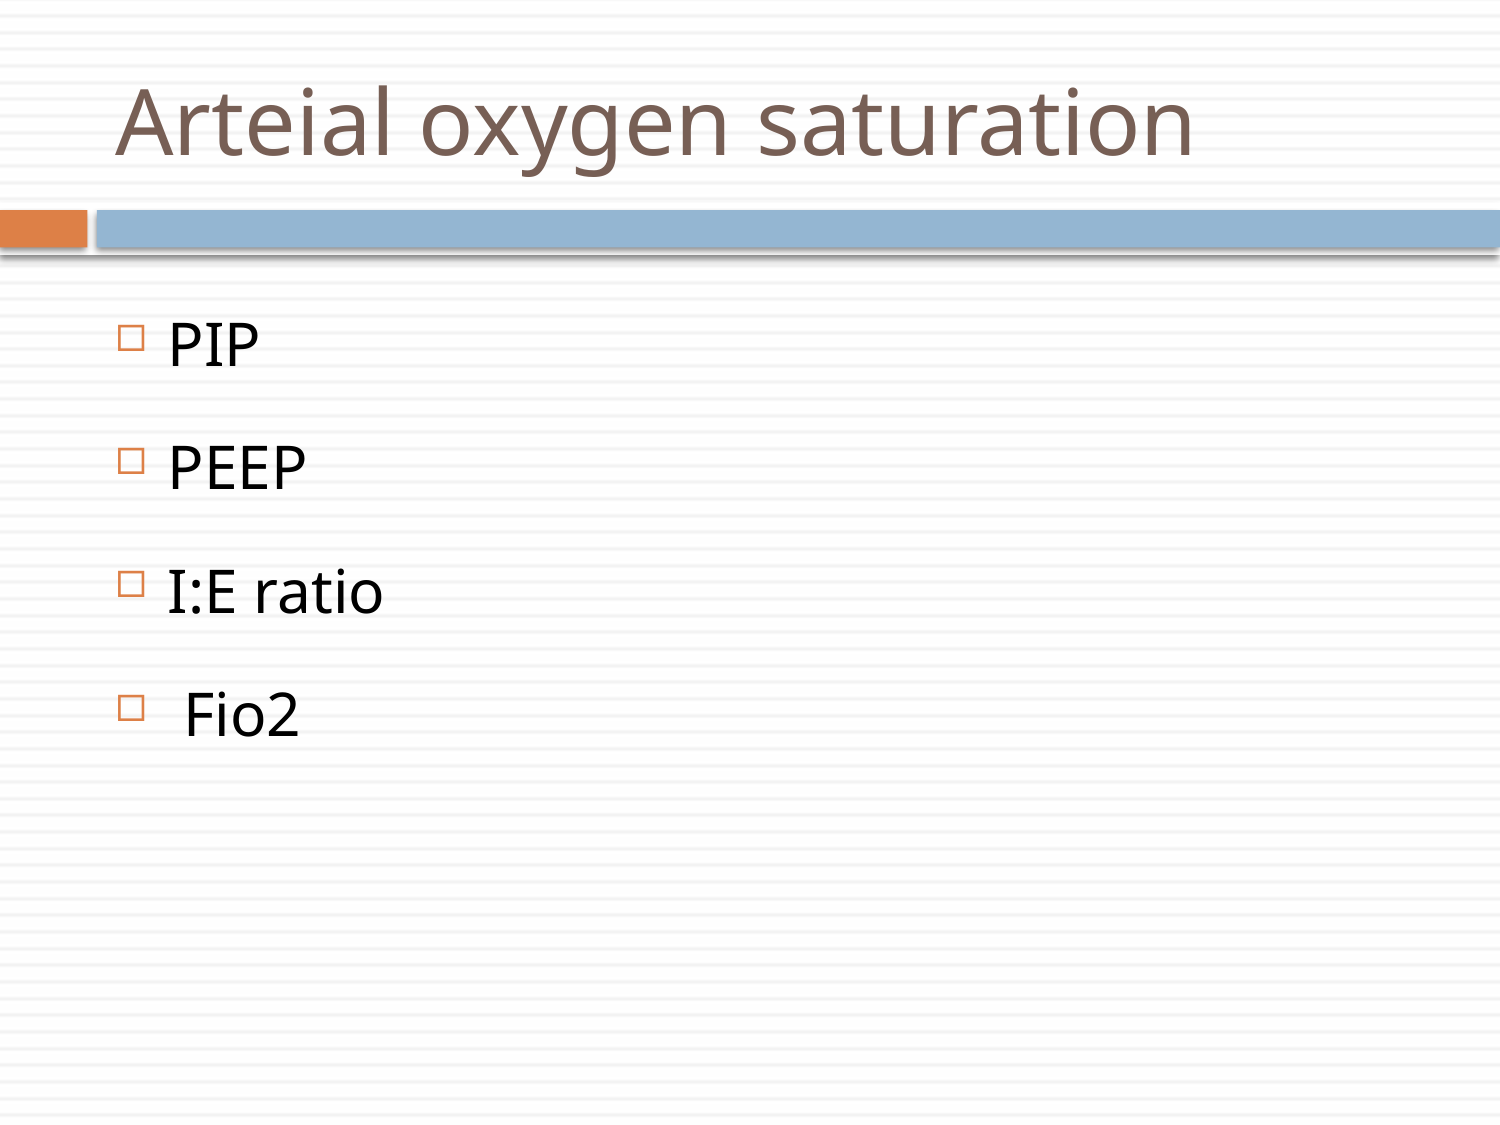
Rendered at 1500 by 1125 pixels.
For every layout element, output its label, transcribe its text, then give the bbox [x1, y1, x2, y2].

title Arteial oxygen saturation [100, 37, 1438, 200]
list PIP PEEP I:E ratio Fio2 [100, 262, 1438, 1000]
